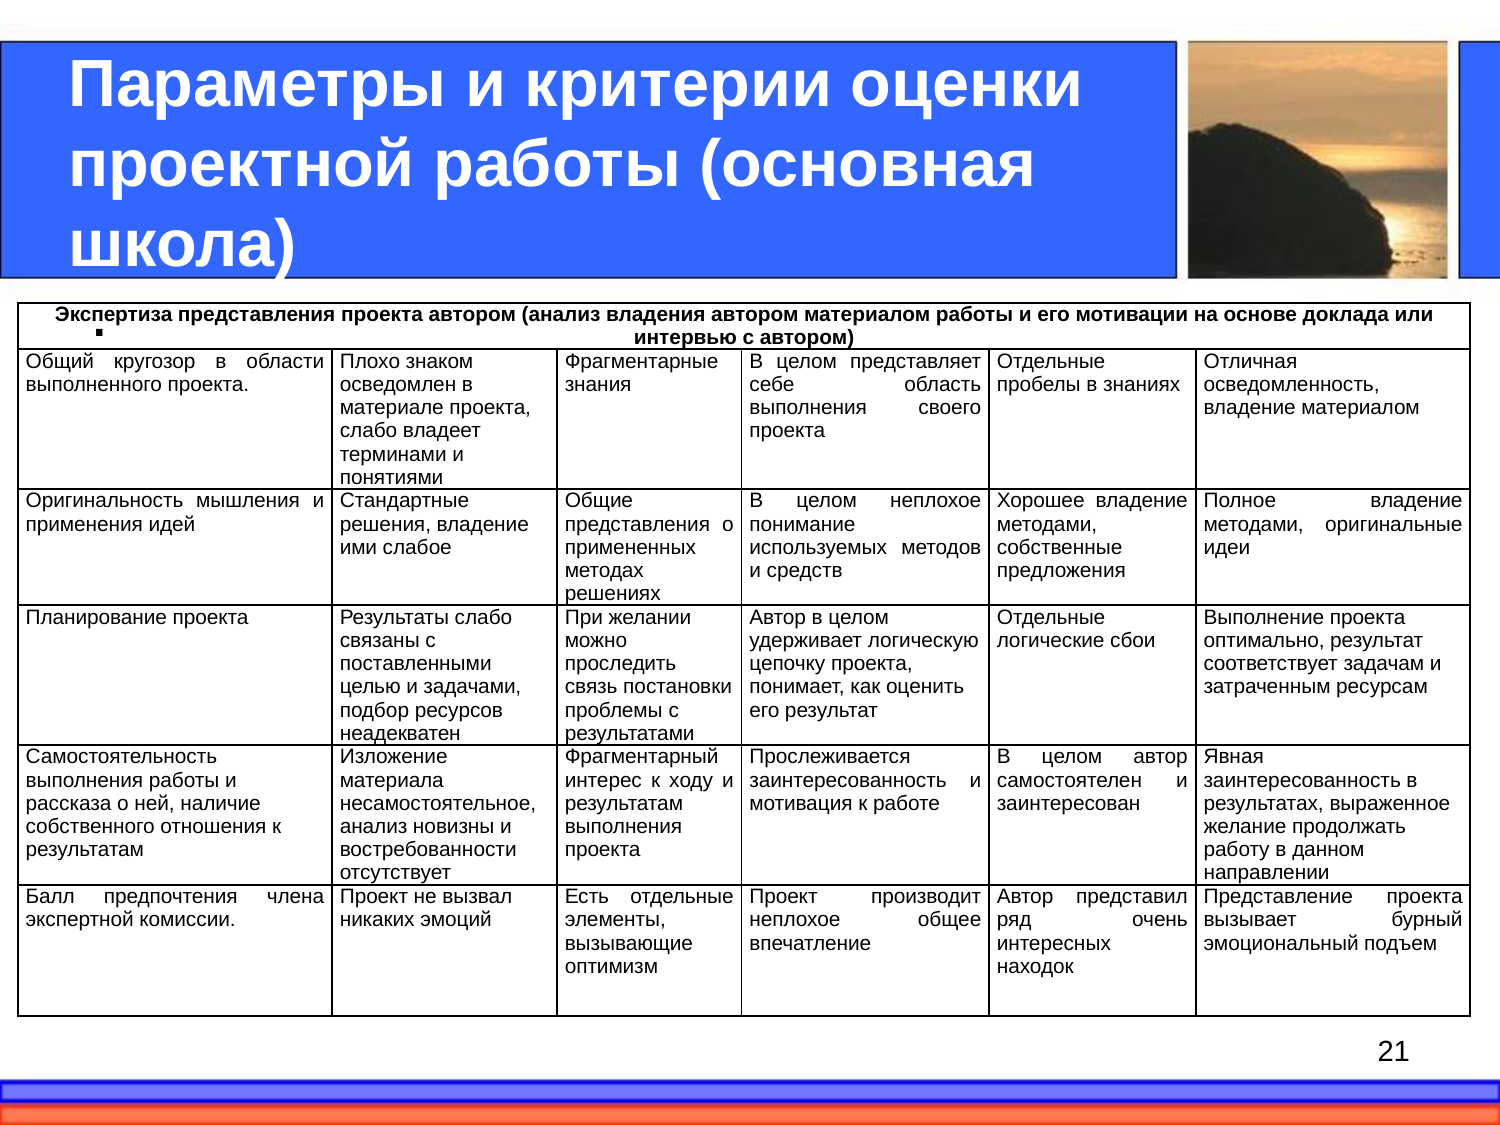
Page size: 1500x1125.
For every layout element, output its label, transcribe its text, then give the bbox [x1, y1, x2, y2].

table_cell Самостоятельность выполнения работы и рассказа о ней, наличие собственного отношения к результатам [19, 746, 331, 884]
picture [0, 0, 1500, 1125]
table_cell Оригинальность мышления и применения идей [19, 490, 331, 604]
table_cell Фрагментарные знания [558, 350, 741, 488]
table_cell Результаты слабо связаны с поставленными целью и задачами, подбор ресурсов неадекватен [333, 606, 556, 744]
table_cell Планирование проекта [19, 606, 331, 744]
table_cell Представление проекта вызывает бурный эмоциональный подъем [1197, 886, 1469, 1015]
title Параметры и критерии оценки проектной работы (основная школа) [53, 66, 1188, 254]
table_cell Проект производит неплохое общее впечатление [742, 886, 988, 1015]
table_cell Автор представил ряд очень интересных находок [990, 886, 1195, 1015]
table_cell Явная заинтересованность в результатах, выраженное желание продолжать работу в данном направлении [1197, 746, 1469, 884]
list . [75, 262, 1425, 302]
table_cell Хорошее владение методами, собственные предложения [990, 490, 1195, 604]
table_cell В целом неплохое понимание используемых методов и средств [742, 490, 988, 604]
table_cell Автор в целом удерживает логическую цепочку проекта, понимает, как оценить его результат [742, 606, 988, 744]
table_cell Плохо знаком осведомлен в материале проекта, слабо владеет терминами и понятиями [333, 350, 556, 488]
table_cell Отдельные логические сбои [990, 606, 1195, 744]
table_cell В целом автор самостоятелен и заинтересован [990, 746, 1195, 884]
table_cell Прослеживается заинтересованность и мотивация к работе [742, 746, 988, 884]
table_cell Балл предпочтения члена экспертной комиссии. [19, 886, 331, 1015]
table_cell В целом представляет себе область выполнения своего проекта [742, 350, 988, 488]
table_cell Проект не вызвал никаких эмоций [333, 886, 556, 1015]
table_cell Фрагментарный интерес к ходу и результатам выполнения проекта [558, 746, 741, 884]
table_cell Стандартные решения, владение ими слабое [333, 490, 556, 604]
table_cell Есть отдельные элементы, вызывающие оптимизм [558, 886, 741, 1015]
table_cell При желании можно проследить связь постановки проблемы с результатами [558, 606, 741, 744]
table_cell Выполнение проекта оптимально, результат соответствует задачам и затраченным ресурсам [1197, 606, 1469, 744]
slide_number 21 [1074, 1024, 1425, 1103]
table_cell Общий кругозор в области выполненного проекта. [19, 350, 331, 488]
table_cell Отличная осведомленность, владение материалом [1197, 350, 1469, 488]
table_cell Изложение материала несамостоятельное, анализ новизны и востребованности отсутствует [333, 746, 556, 884]
table_cell Полное владение методами, оригинальные идеи [1197, 490, 1469, 604]
table_cell Общие представления о примененных методах решениях [558, 490, 741, 604]
table_cell Отдельные пробелы в знаниях [990, 350, 1195, 488]
table_header Экспертиза представления проекта автором (анализ владения автором материалом работы и его мотивации на основе доклада или интервью с автором) [19, 304, 1469, 348]
